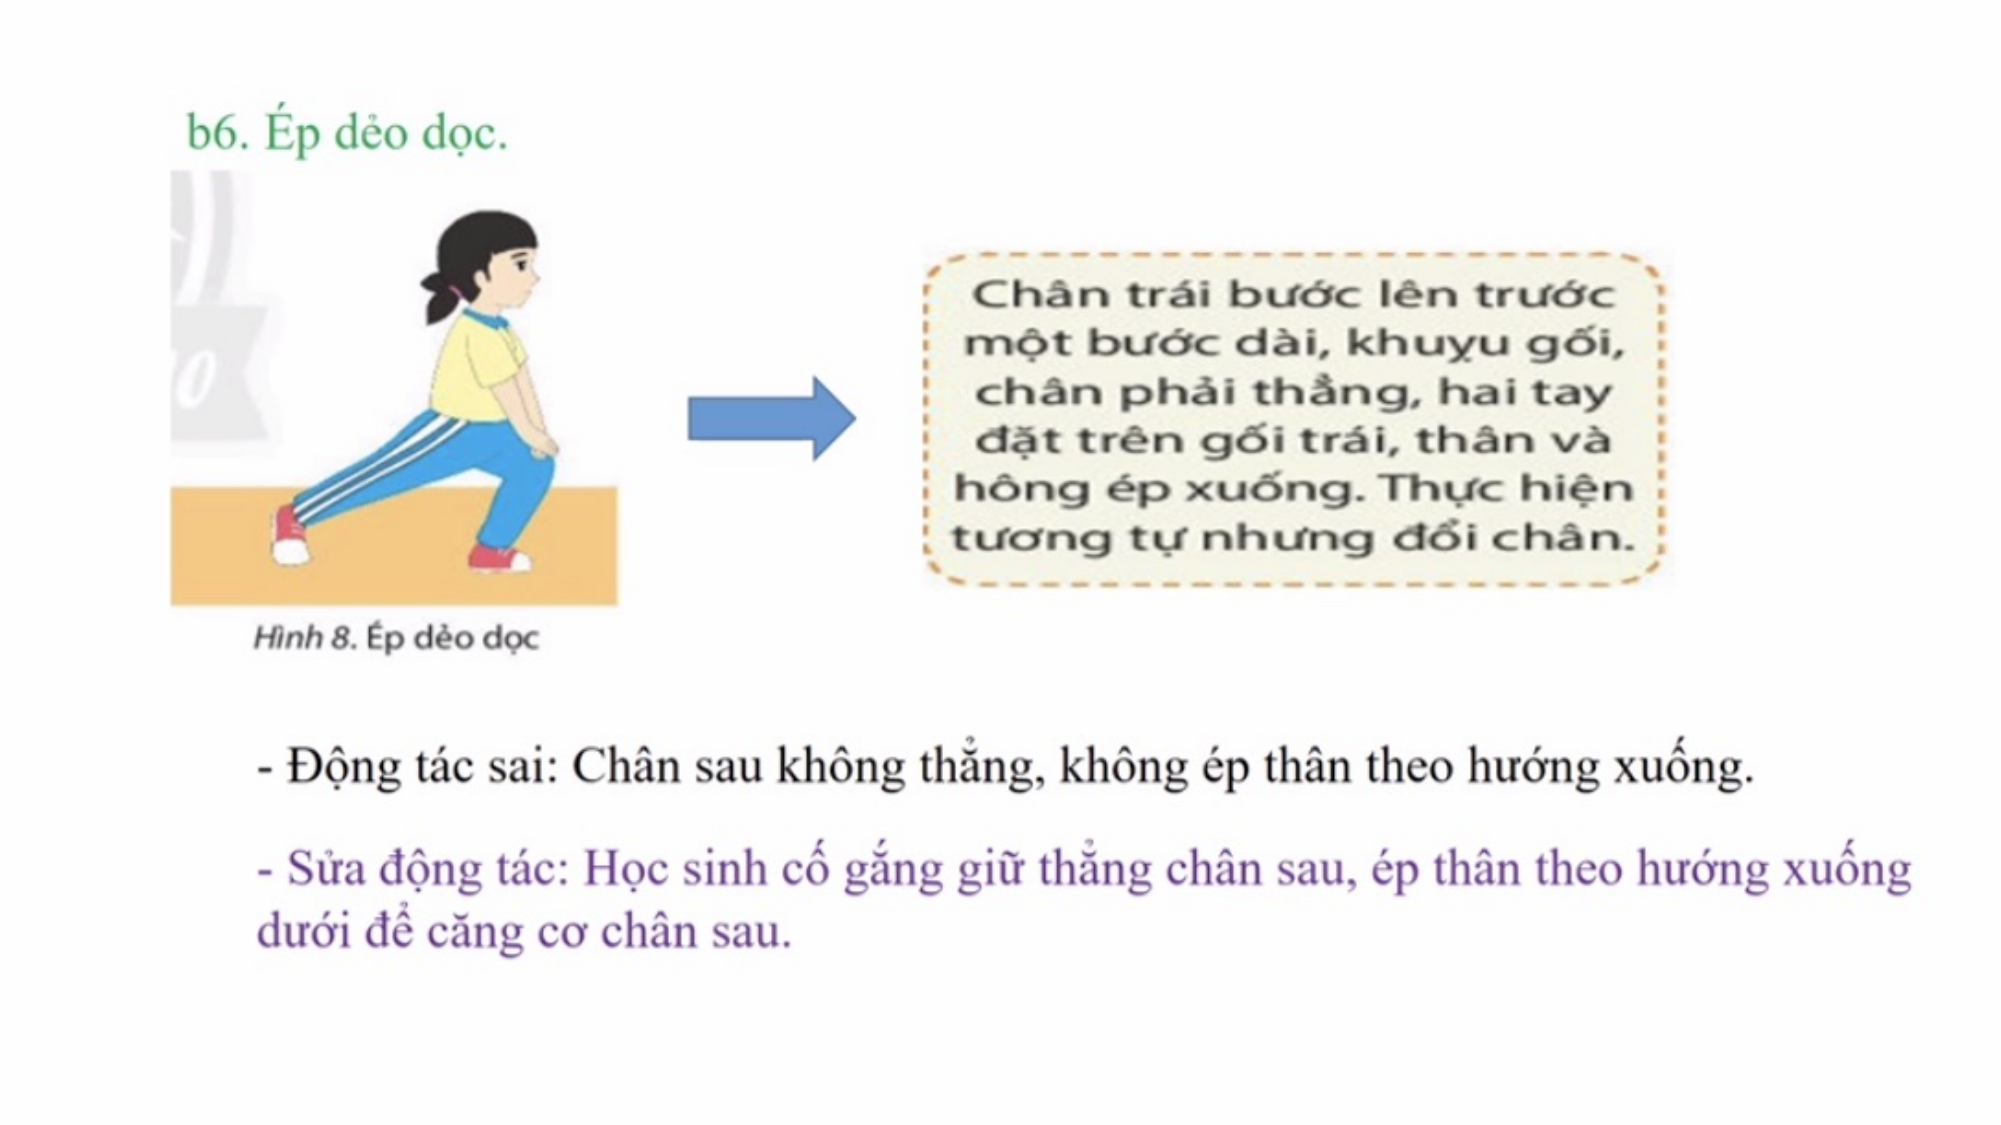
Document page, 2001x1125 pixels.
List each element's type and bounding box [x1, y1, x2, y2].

list [0, 0, 2000, 1125]
